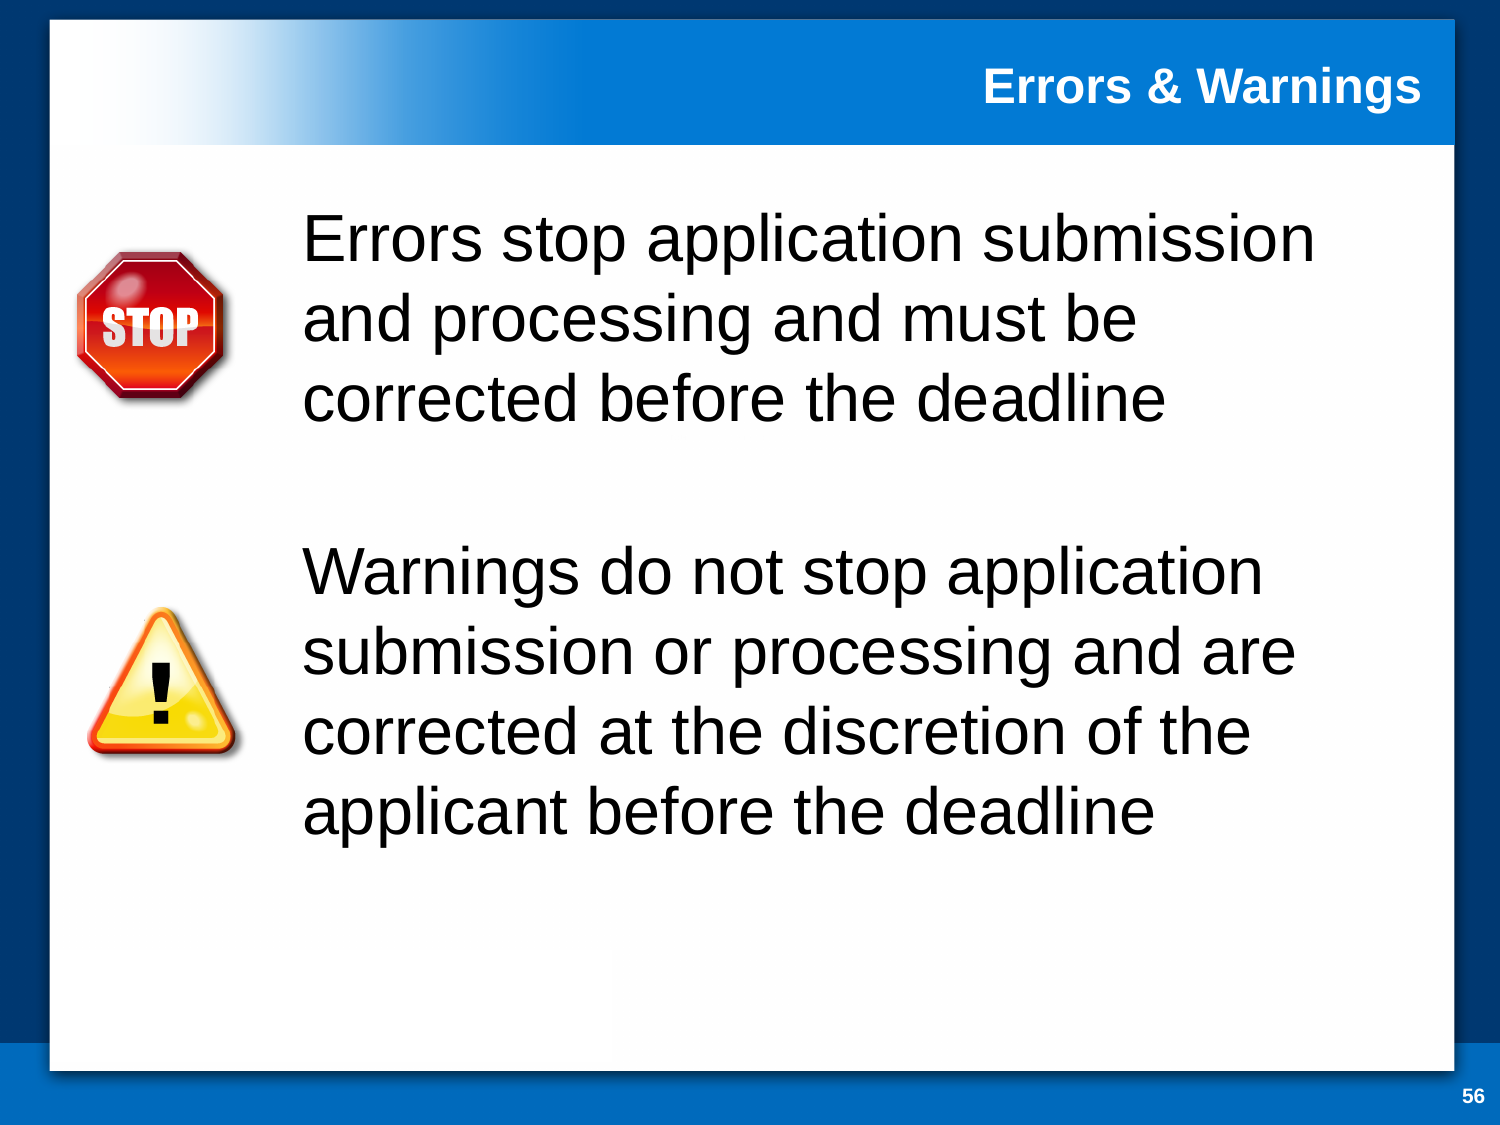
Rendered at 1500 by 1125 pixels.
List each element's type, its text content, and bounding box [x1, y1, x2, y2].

picture [0, 0, 1500, 1125]
text_box Errors stop application submission and processing and must be corrected before the deadline Warnings do not stop application submission or processing and are corrected at the discretion of the applicant before the deadline [287, 187, 1425, 975]
title Errors & Warnings [187, 37, 1438, 130]
slide_number 56 [1274, 1074, 1500, 1101]
